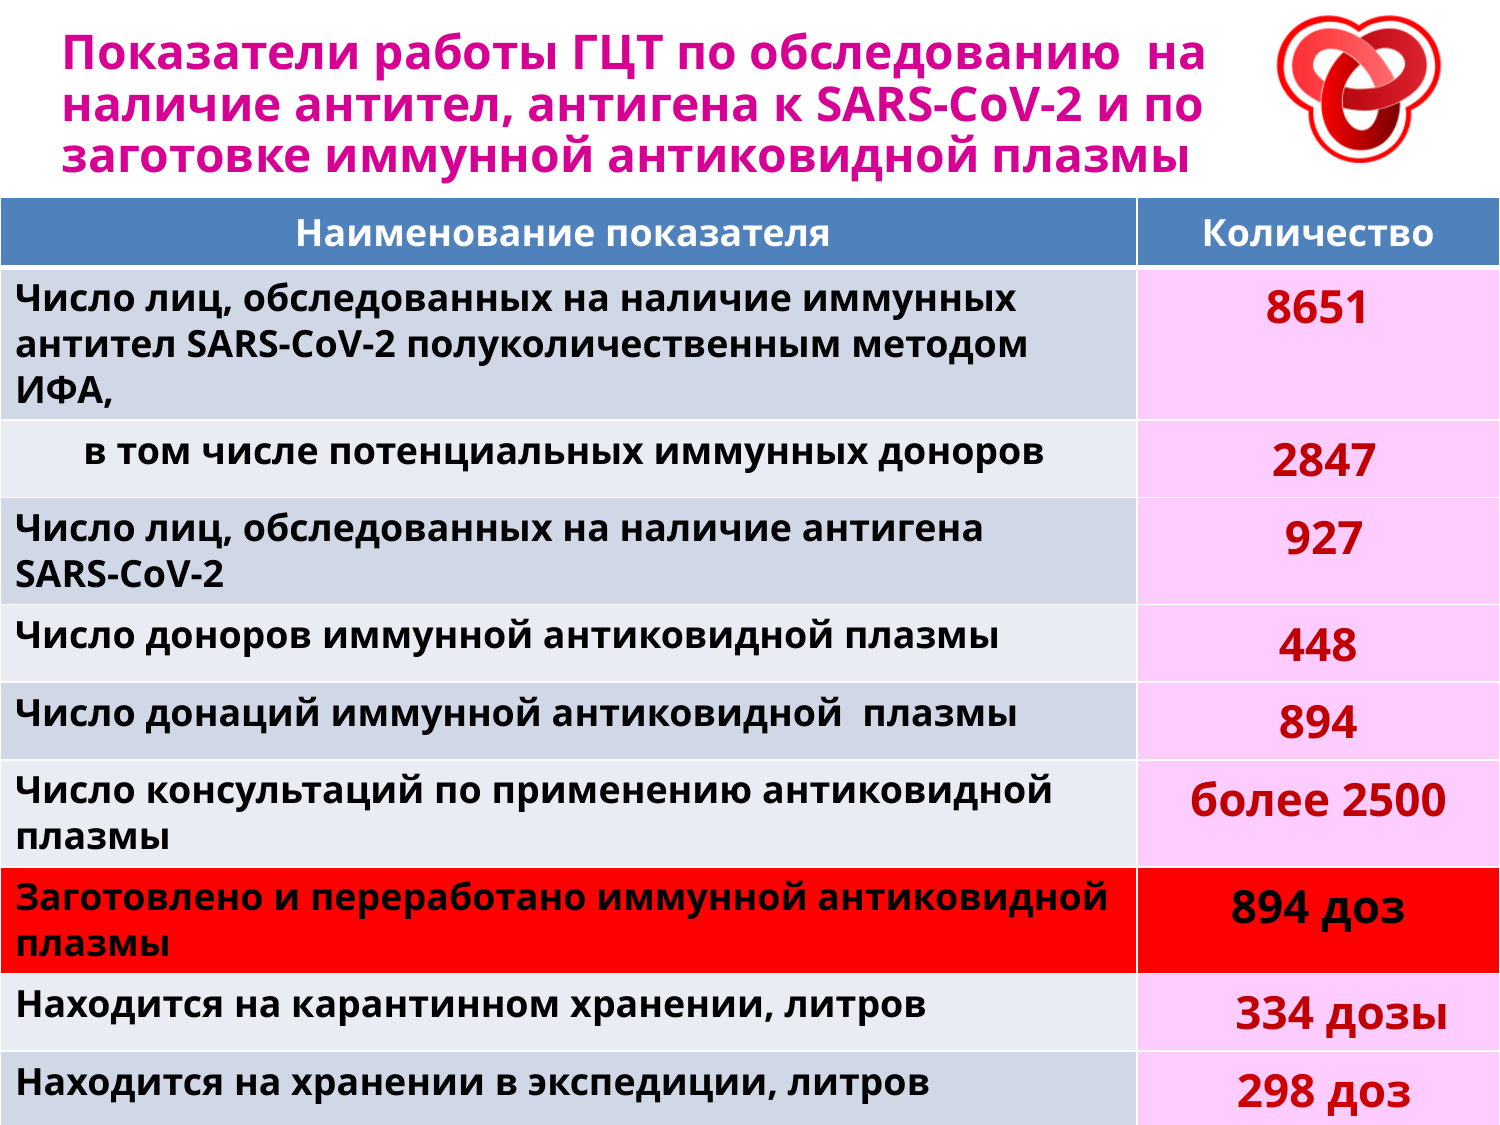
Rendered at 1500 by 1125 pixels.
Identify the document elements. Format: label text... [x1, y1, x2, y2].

table_header Количество [1138, 198, 1499, 265]
table_cell Заготовлено и переработано иммунной антиковидной плазмы [1, 868, 1136, 973]
table_cell 927 [1138, 498, 1499, 604]
table_cell Число лиц, обследованных на наличие иммунных антител SARS-CoV-2 полуколичественным методом ИФА, [1, 270, 1136, 419]
table_cell 8651 [1138, 270, 1499, 419]
table_cell в том числе потенциальных иммунных доноров [1, 421, 1136, 497]
table_cell Число доноров иммунной антиковидной плазмы [1, 605, 1136, 681]
table_header Наименование показателя [1, 198, 1136, 265]
table_cell 448 [1138, 605, 1499, 681]
table_cell 298 доз [1138, 1052, 1499, 1125]
table_cell 894 доз [1138, 868, 1499, 973]
title Показатели работы ГЦТ по обследованию на наличие антител, антигена к SARS-CoV-2 и по заготовке иммунной антиковидной плазмы [46, 34, 1260, 176]
table_cell более 2500 [1138, 761, 1499, 866]
picture [1265, 0, 1453, 177]
table_cell 334 дозы [1138, 974, 1499, 1050]
table_cell Число консультаций по применению антиковидной плазмы [1, 761, 1136, 866]
table_cell 2847 [1138, 421, 1499, 497]
table_cell Число лиц, обследованных на наличие антигена SARS-CoV-2 [1, 498, 1136, 604]
table_cell Находится на хранении в экспедиции, литров [1, 1052, 1136, 1125]
table_cell Находится на карантинном хранении, литров [1, 974, 1136, 1050]
table_cell 894 [1138, 683, 1499, 759]
table_cell Число донаций иммунной антиковидной плазмы [1, 683, 1136, 759]
